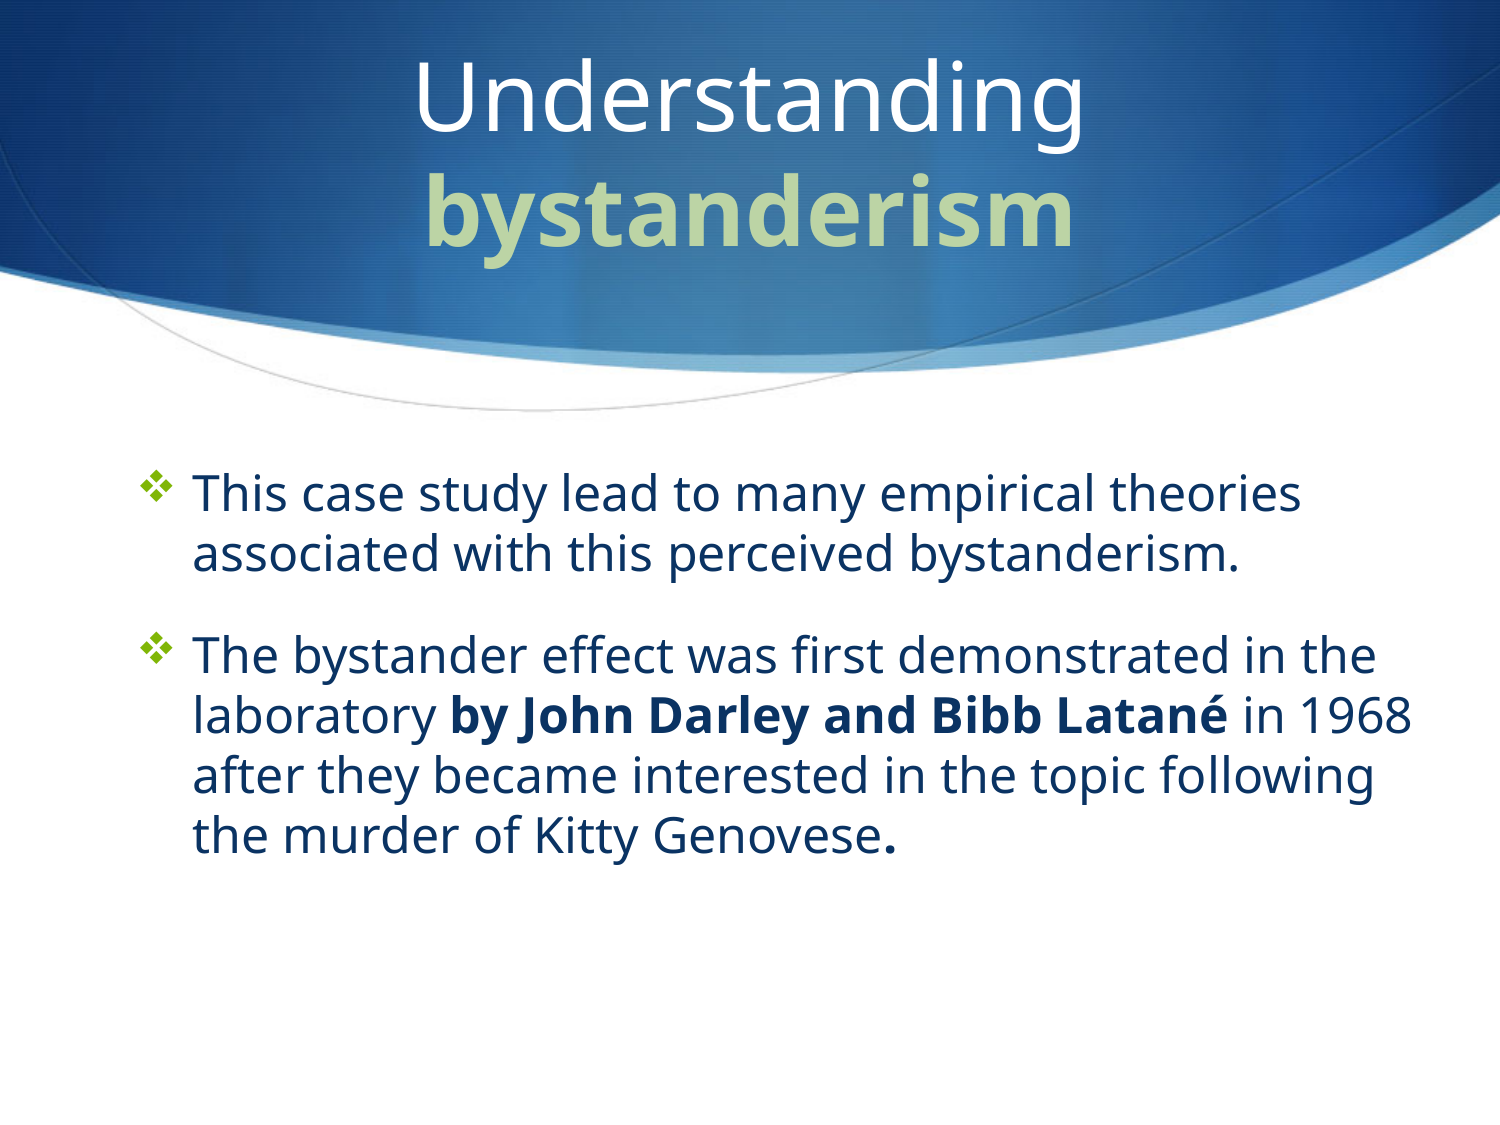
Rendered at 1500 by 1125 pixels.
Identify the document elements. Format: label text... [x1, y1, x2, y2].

title Understanding bystanderism [75, 56, 1425, 244]
picture [0, 0, 1500, 1125]
list This case study lead to many empirical theories associated with this perceived bystanderism. The bystander effect was first demonstrated in the laboratory by John Darley and Bibb Latané in 1968 after they became interested in the topic following the murder of Kitty Genovese. [121, 454, 1446, 1053]
